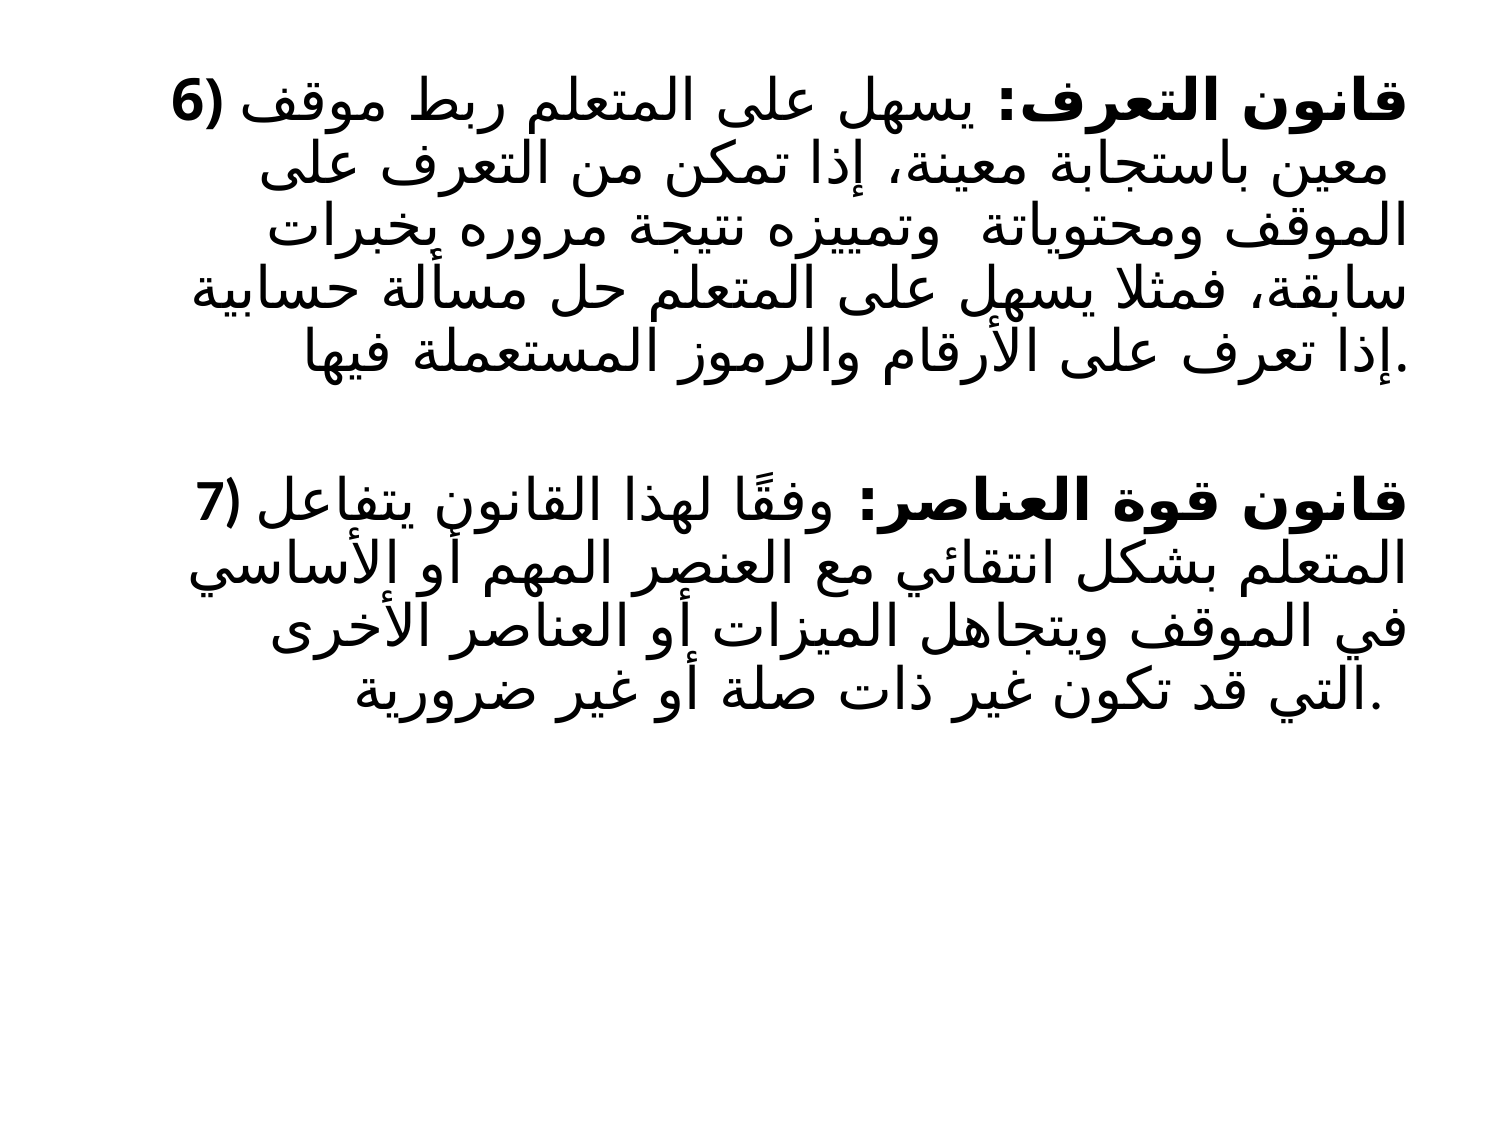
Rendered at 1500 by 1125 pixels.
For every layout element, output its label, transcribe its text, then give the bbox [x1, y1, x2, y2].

list 6) قانون التعرف: يسهل على المتعلم ربط موقف معين باستجابة معينة، إذا تمكن من التعرف على الموقف ومحتوياتة وتمييزه نتيجة مروره بخبرات سابقة، فمثلا يسهل على المتعلم حل مسألة حسابية إذا تعرف على الأرقام والرموز المستعملة فيها. 7) قانون قوة العناصر: وفقًا لهذا القانون يتفاعل المتعلم بشكل انتقائي مع العنصر المهم أو الأساسي في الموقف ويتجاهل الميزات أو العناصر الأخرى التي قد تكون غير ذات صلة أو غير ضرورية. [75, 62, 1425, 1005]
